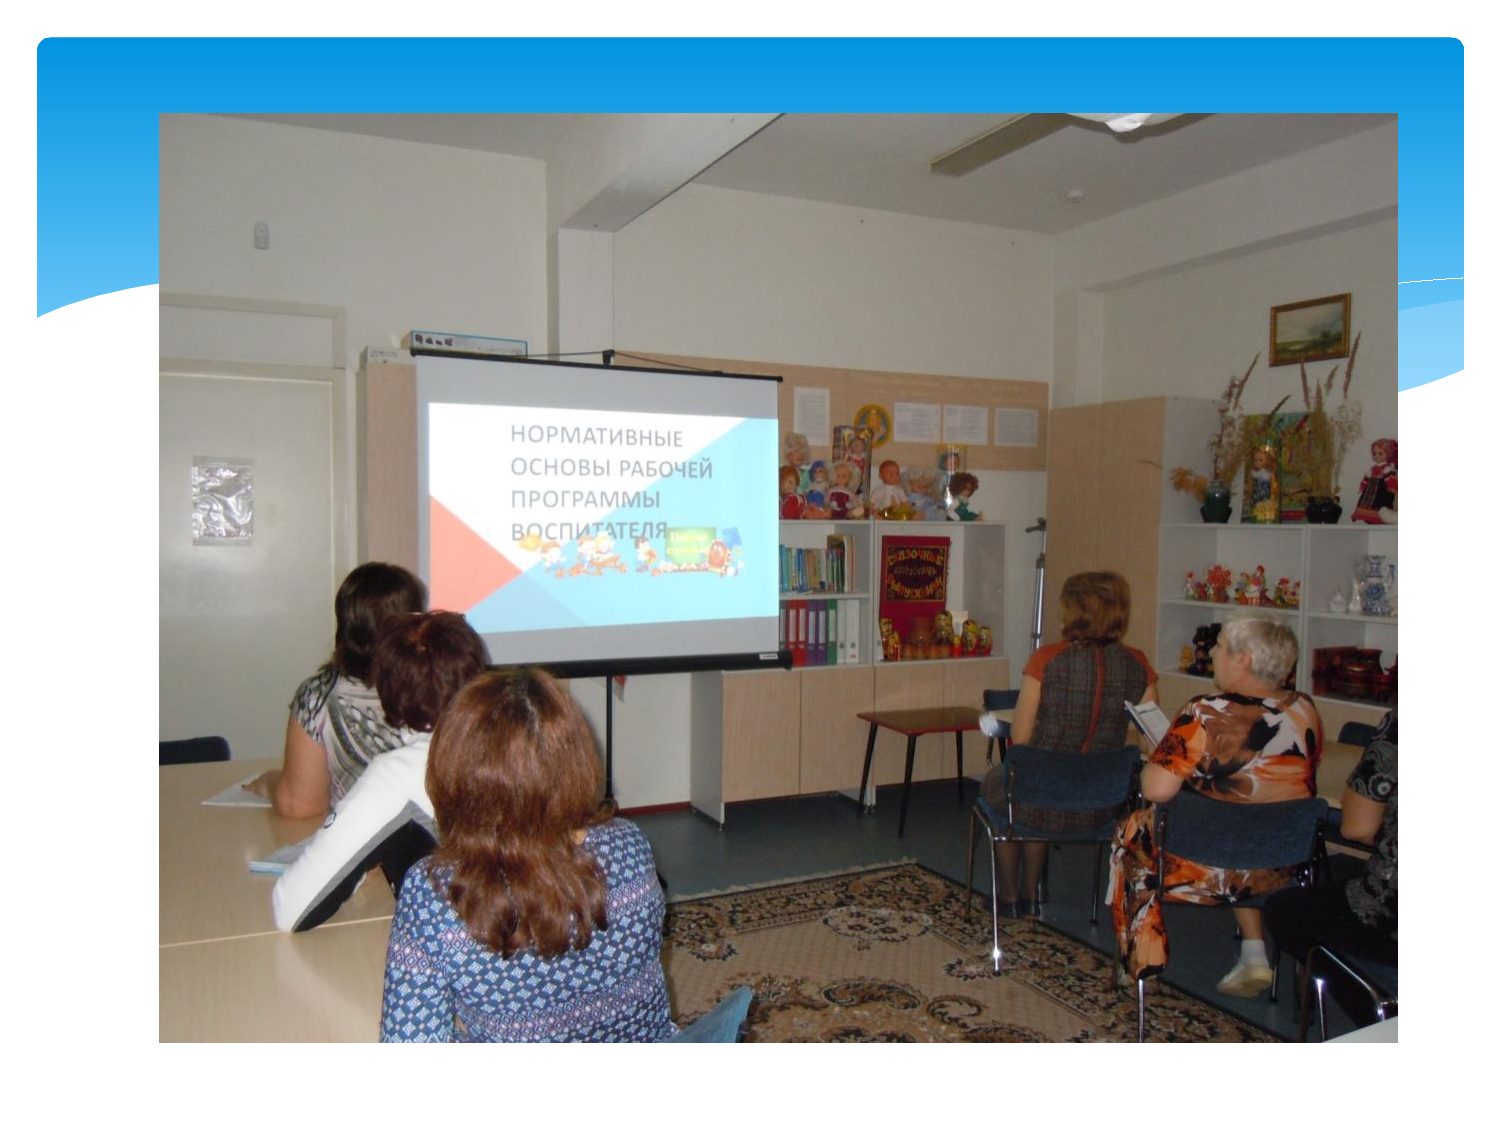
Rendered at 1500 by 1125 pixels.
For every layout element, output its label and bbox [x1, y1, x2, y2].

picture [159, 113, 1399, 1043]
